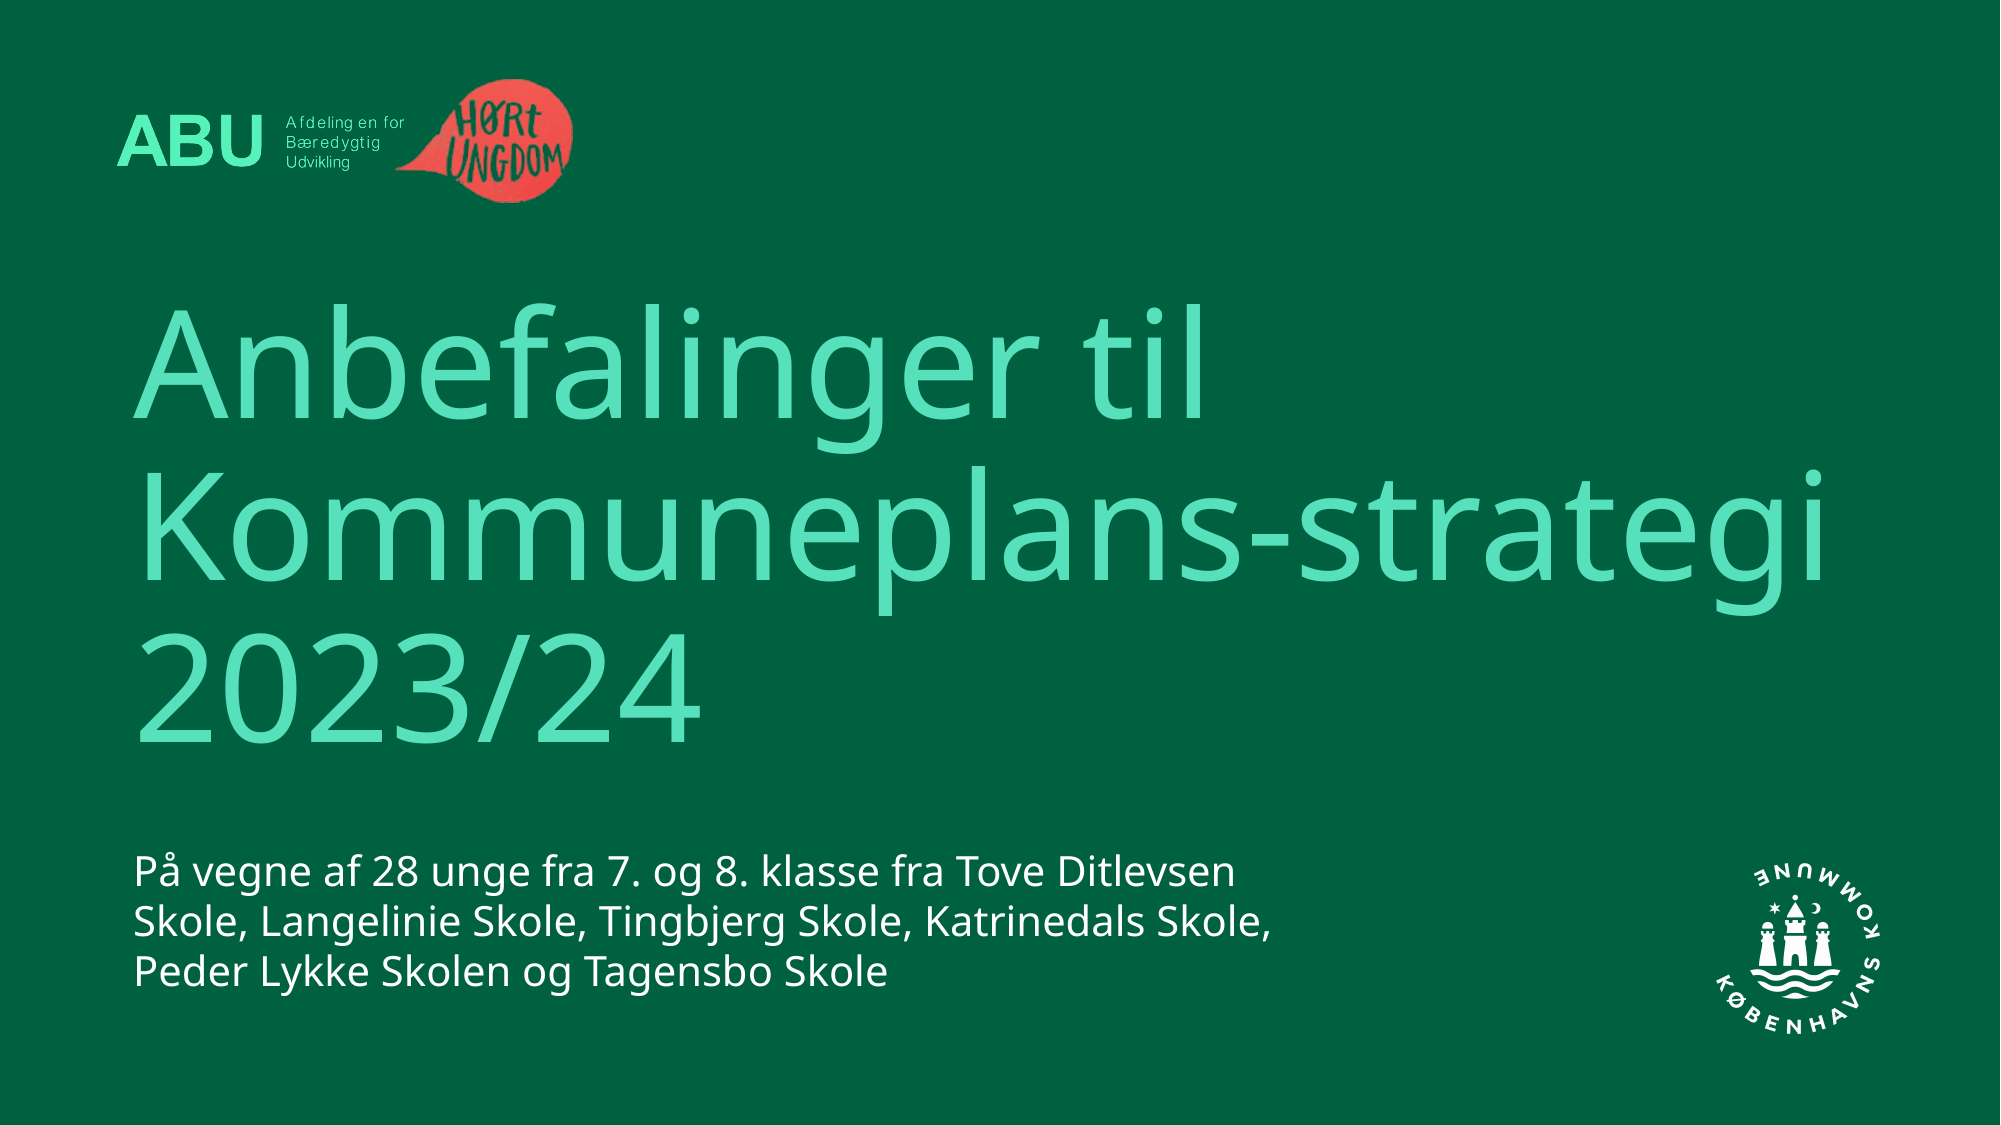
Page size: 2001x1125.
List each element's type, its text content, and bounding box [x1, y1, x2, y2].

title Anbefalinger til Kommuneplans-strategi 2023/24 [118, 186, 1882, 783]
picture [116, 79, 573, 203]
picture [1716, 863, 1880, 1034]
text_box På vegne af 28 unge fra 7. og 8. klasse fra Tove Ditlevsen Skole, Langelinie Skole, Tingbjerg Skole, Katrinedals Skole, Peder Lykke Skolen og Tagensbo Skole [118, 837, 1344, 1003]
